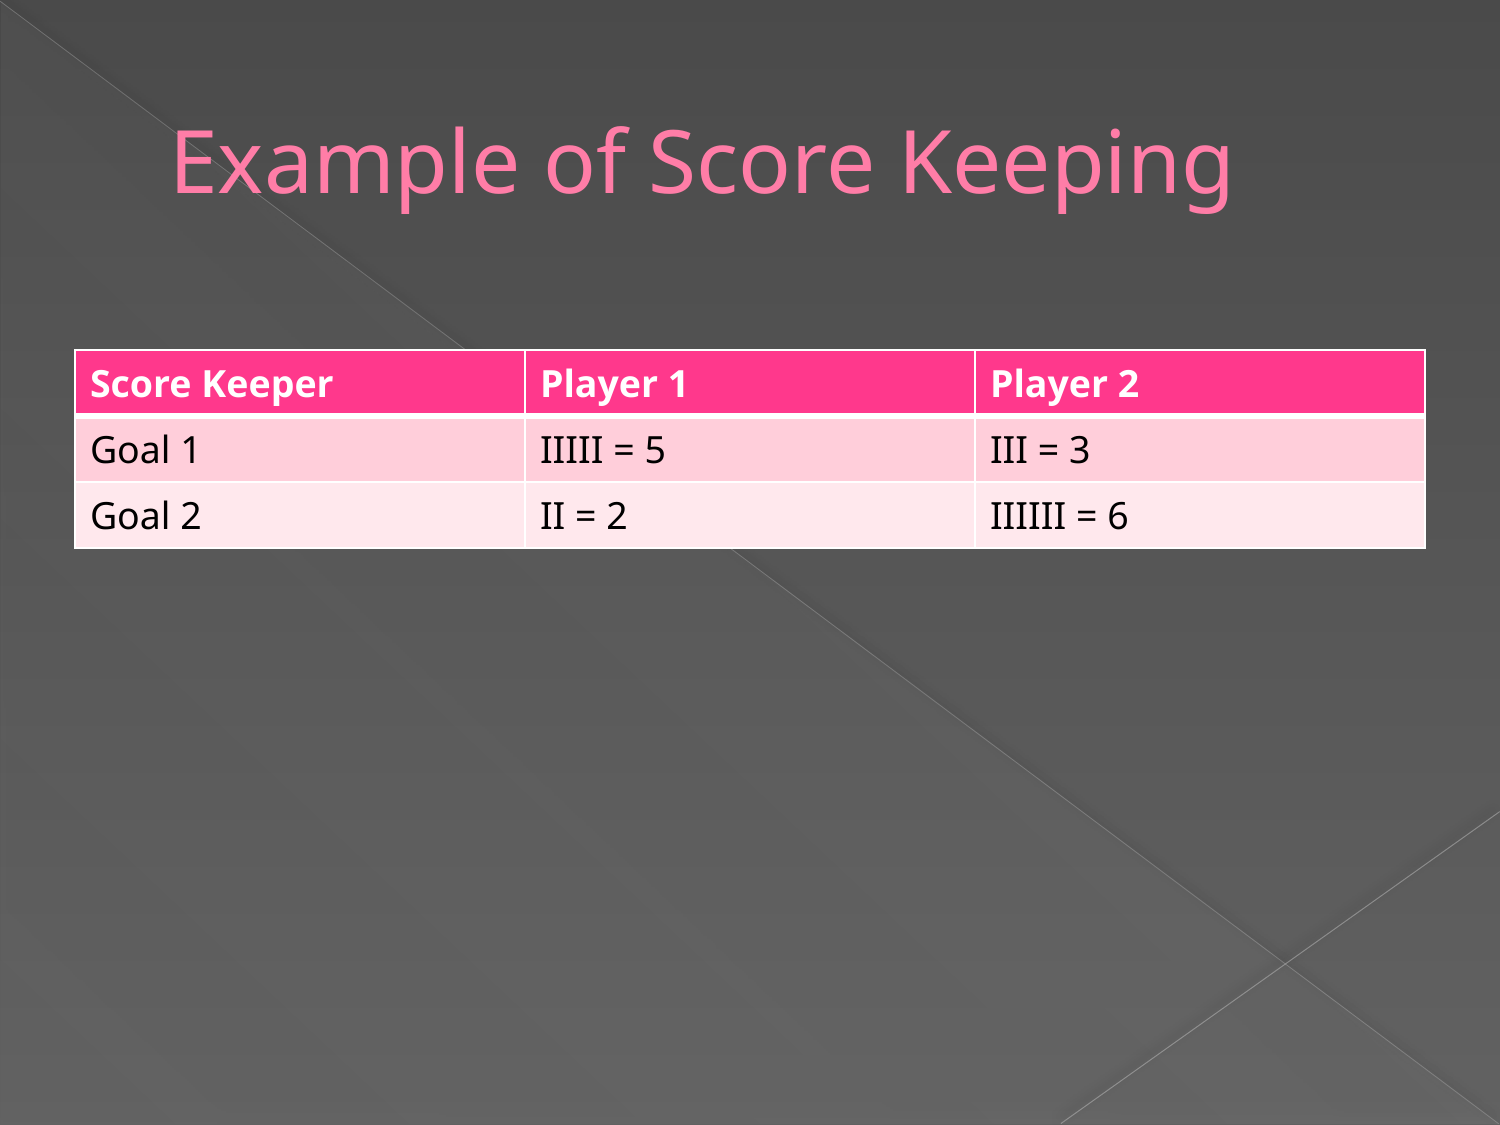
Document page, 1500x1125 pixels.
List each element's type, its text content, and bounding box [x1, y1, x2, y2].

table_cell III = 3 [976, 419, 1424, 481]
table_header Score Keeper [76, 351, 524, 413]
table_cell II = 2 [526, 483, 974, 547]
table_header Player 2 [976, 351, 1424, 413]
table_cell Goal 1 [76, 419, 524, 481]
title Example of Score Keeping [75, 43, 1425, 274]
table_header Player 1 [526, 351, 974, 413]
table_cell IIIII = 5 [526, 419, 974, 481]
table_cell Goal 2 [76, 483, 524, 547]
table_cell IIIIII = 6 [976, 483, 1424, 547]
